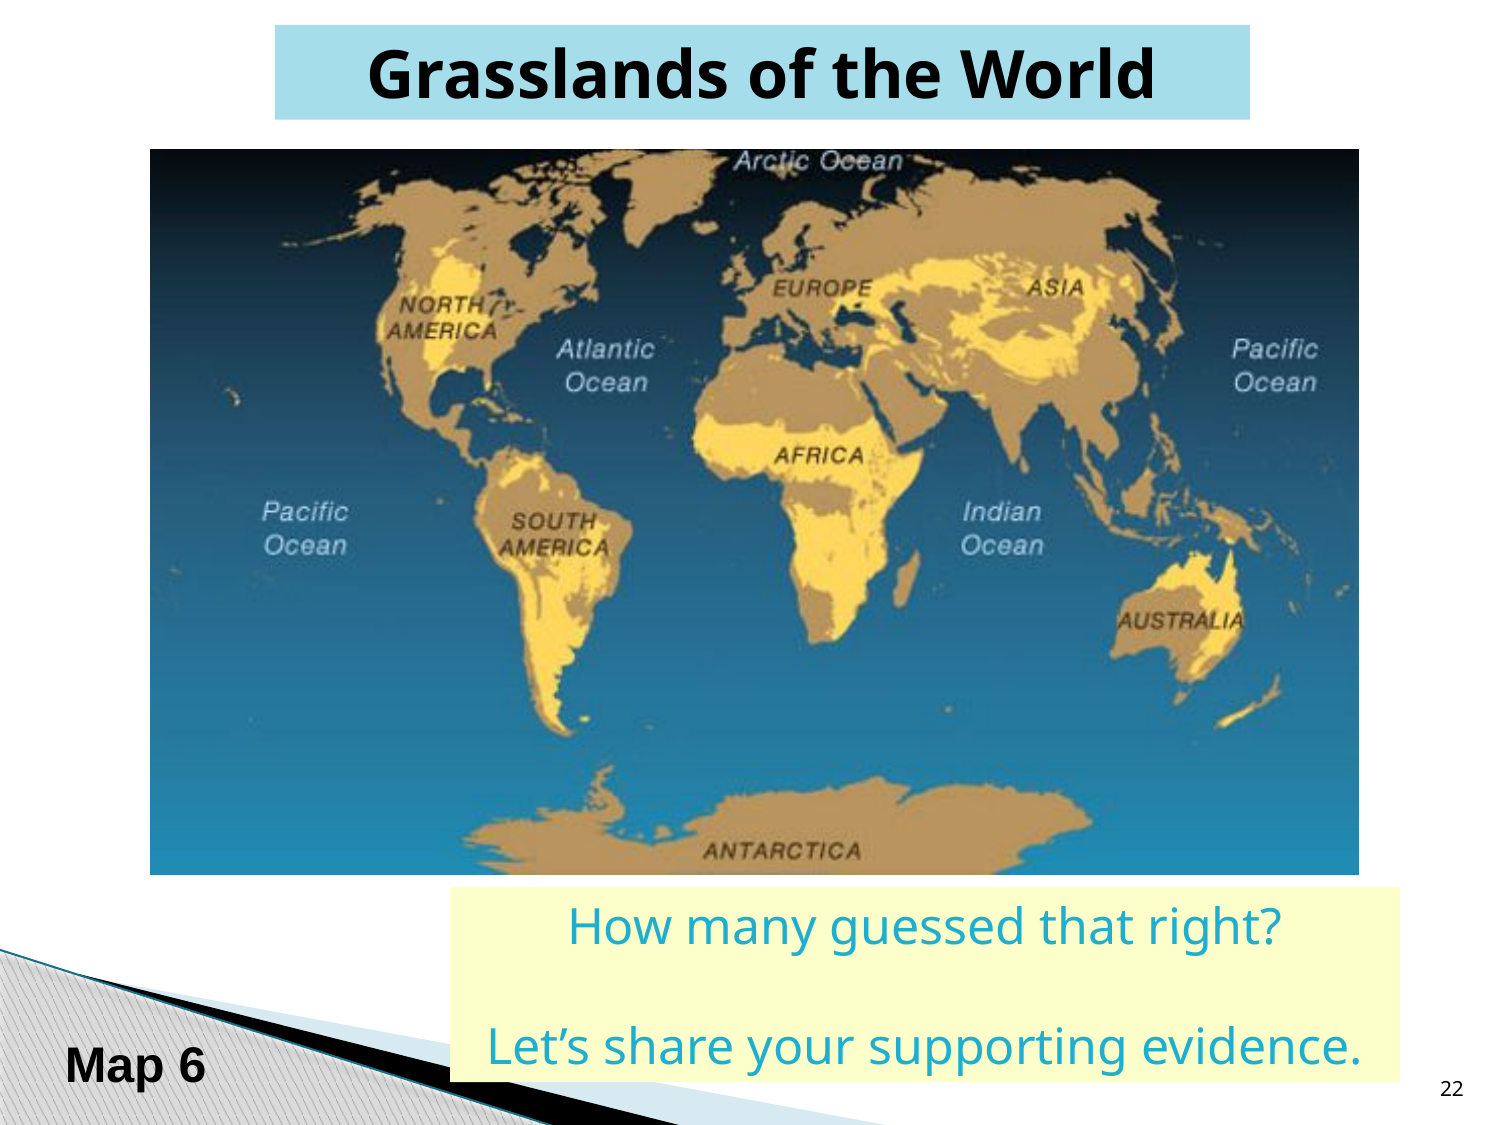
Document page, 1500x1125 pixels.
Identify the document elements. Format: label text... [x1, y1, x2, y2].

text_box Grasslands of the World [274, 24, 1250, 120]
picture [149, 149, 1359, 876]
slide_number 22 [1418, 1051, 1479, 1112]
text_box Map 6 [50, 1024, 225, 1100]
text_box How many guessed that right? Let’s share your supporting evidence. [450, 887, 1400, 1083]
